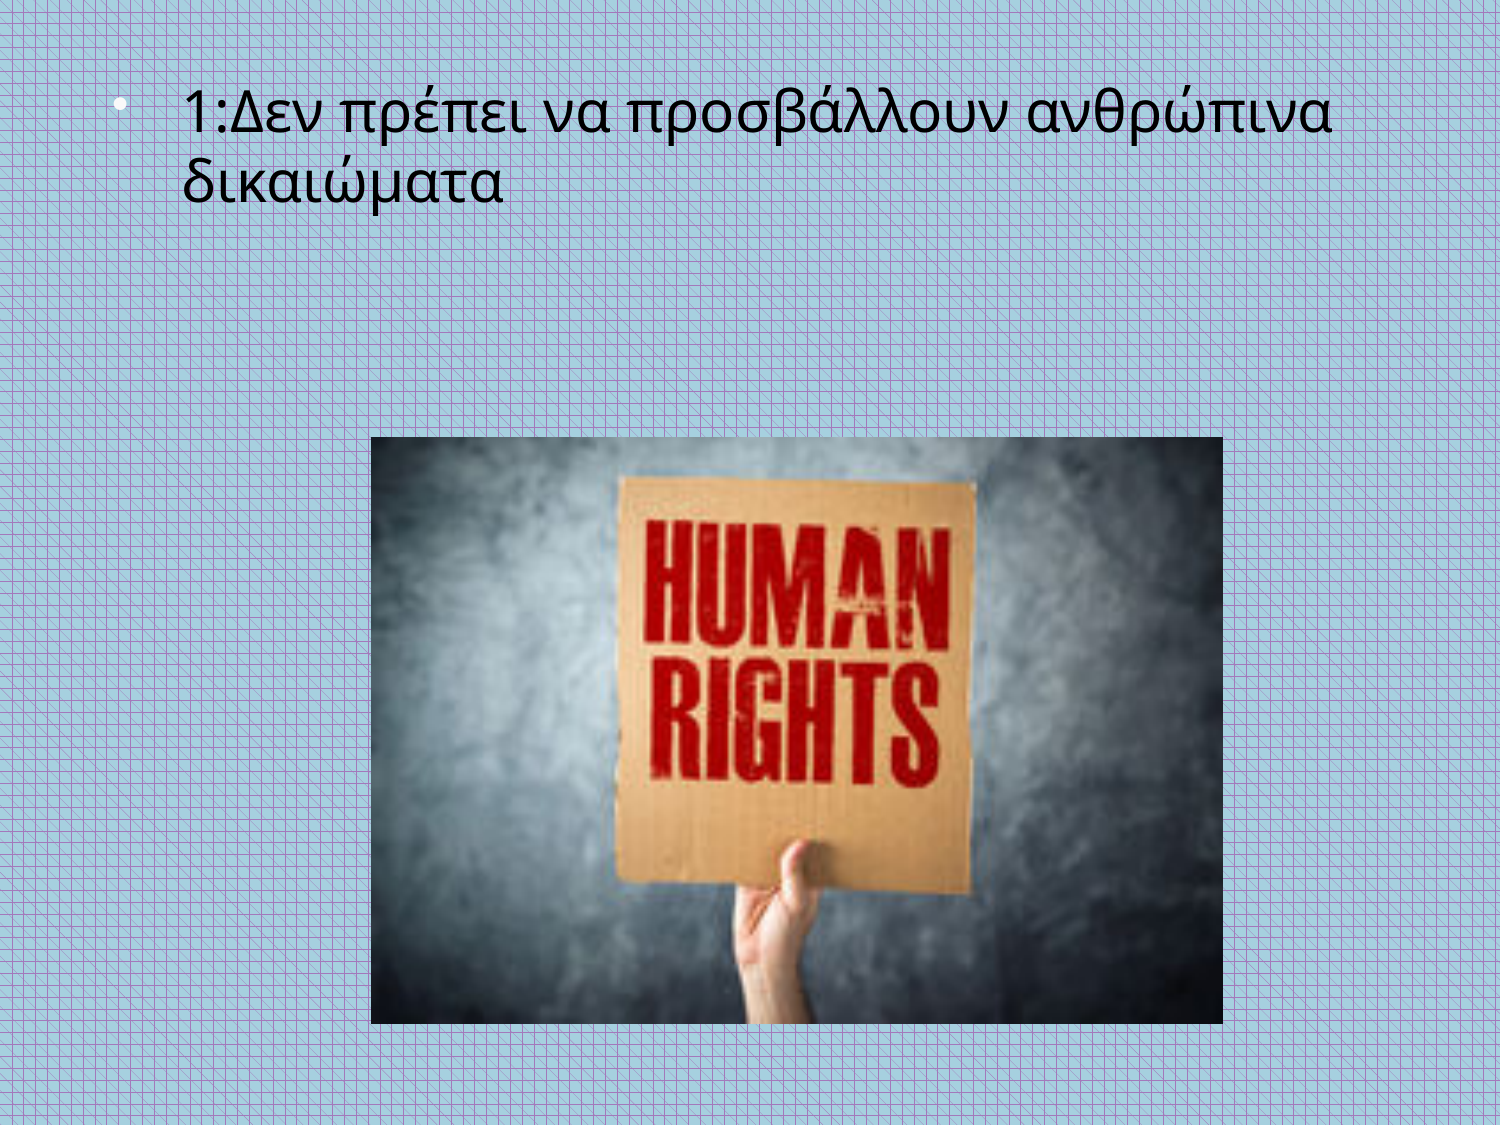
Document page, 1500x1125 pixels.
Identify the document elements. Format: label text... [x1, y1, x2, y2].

list 1:Δεν πρέπει να προσβάλλουν ανθρώπινα δικαιώματα [76, 66, 1427, 839]
picture [371, 437, 1223, 1024]
